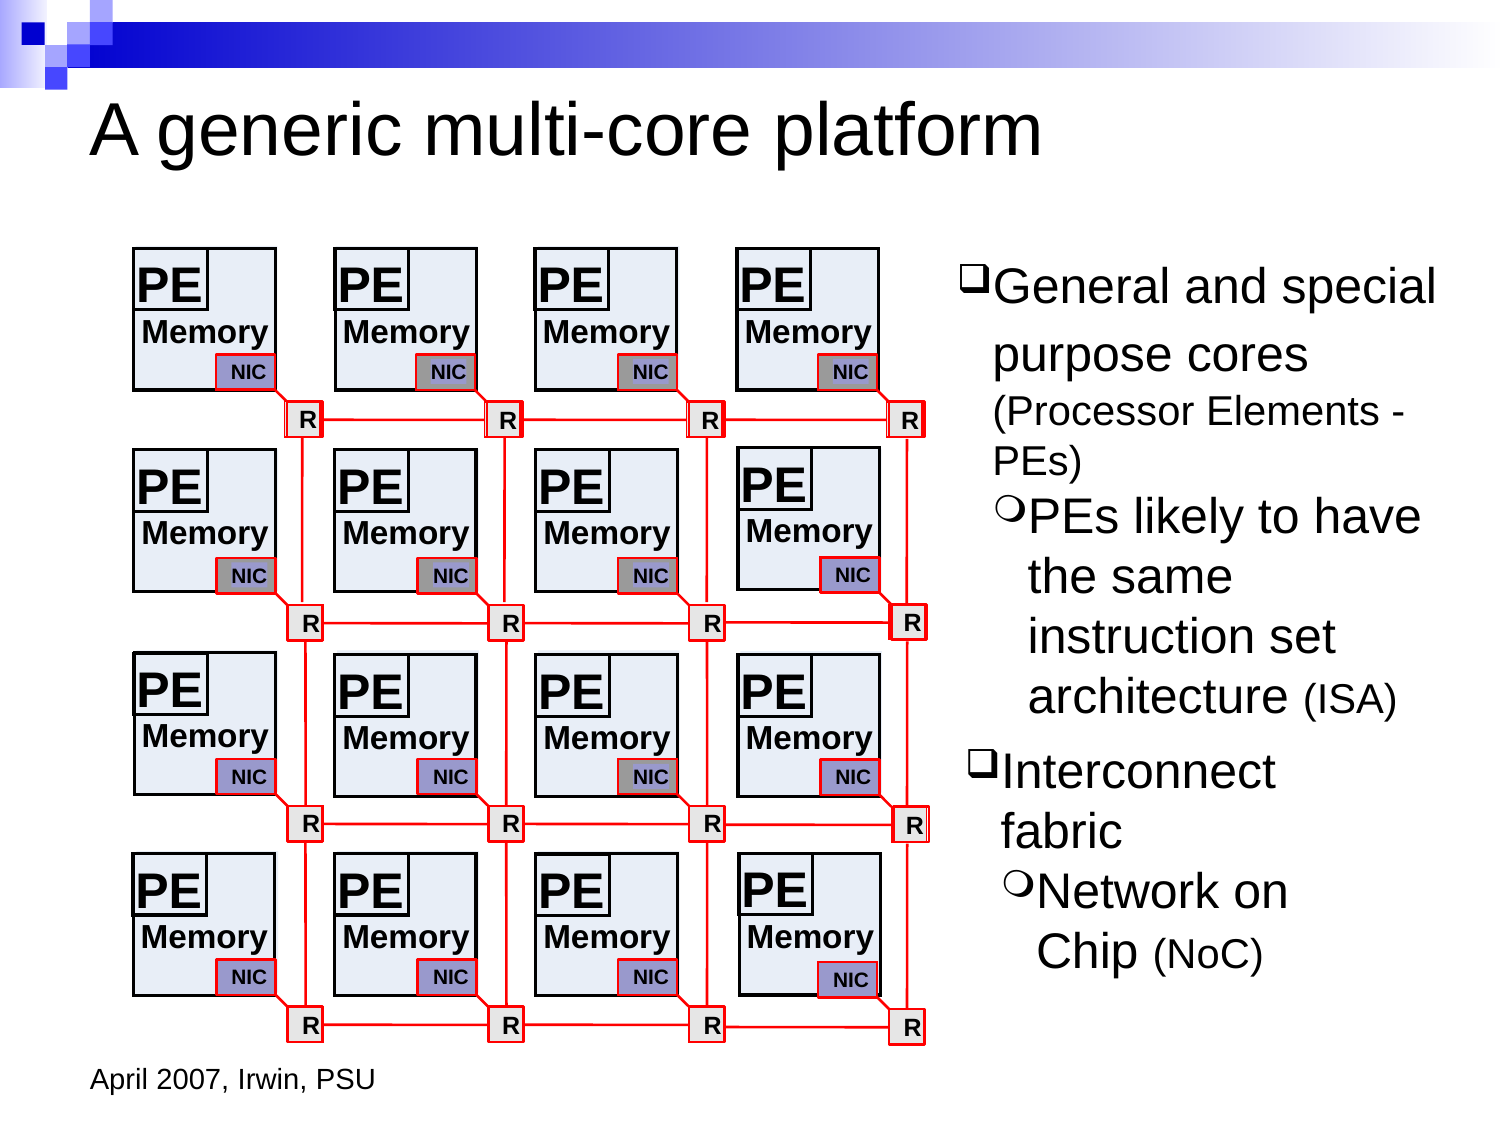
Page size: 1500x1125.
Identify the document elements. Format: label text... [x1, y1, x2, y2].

text_box [133, 449, 208, 511]
text_box R [499, 404, 518, 435]
text_box [334, 757, 477, 797]
text_box [133, 653, 208, 714]
text_box [488, 805, 524, 842]
text_box [417, 959, 477, 995]
text_box [811, 248, 879, 309]
text_box [535, 654, 610, 716]
text_box [535, 552, 678, 592]
text_box [275, 956, 279, 993]
text_box [818, 961, 878, 998]
text_box NIC [433, 763, 469, 789]
text_box Memory [115, 511, 295, 552]
text_box [813, 853, 881, 914]
text_box NIC [835, 561, 871, 587]
text_box [537, 650, 680, 716]
text_box [817, 354, 877, 390]
text_box [738, 550, 880, 590]
text_box Memory [316, 915, 496, 956]
text_box R [701, 404, 720, 435]
text_box [535, 956, 678, 996]
text_box [287, 805, 323, 842]
text_box Memory [114, 915, 294, 956]
text_box [488, 1006, 524, 1043]
text_box [610, 654, 678, 716]
text_box [334, 248, 409, 309]
text_box [736, 248, 811, 309]
text_box [287, 1006, 323, 1043]
text_box [409, 853, 477, 915]
text_box [415, 354, 475, 390]
text_box R [301, 1009, 321, 1040]
text_box NIC [231, 763, 268, 789]
text_box [488, 605, 524, 641]
text_box R [903, 1011, 922, 1042]
text_box [535, 853, 678, 915]
text_box R [301, 807, 321, 838]
text_box [136, 851, 279, 915]
text_box NIC [633, 763, 669, 789]
text_box General and special purpose cores (Processor Elements - PEs) PEs likely to have the same instruction set architecture (ISA) [942, 245, 1468, 550]
text_box Interconnect fabric Network on Chip (NoC) [950, 731, 1410, 1035]
text_box [335, 350, 477, 390]
text_box Memory [115, 309, 295, 350]
text_box [689, 1006, 725, 1043]
text_box [337, 650, 479, 716]
text_box [216, 558, 276, 594]
text_box R [905, 809, 924, 840]
text_box NIC [633, 963, 669, 989]
text_box [132, 853, 207, 915]
text_box NIC [835, 763, 872, 789]
text_box [409, 449, 477, 511]
text_box [738, 853, 813, 914]
text_box NIC [433, 562, 469, 588]
text_box R [301, 607, 321, 638]
text_box [334, 853, 409, 915]
text_box [618, 558, 678, 594]
text_box [133, 248, 208, 309]
text_box [409, 248, 477, 309]
text_box [535, 449, 610, 511]
text_box [820, 759, 880, 795]
text_box [409, 654, 477, 716]
text_box Memory [719, 509, 899, 550]
text_box [618, 758, 678, 795]
text_box R [501, 607, 521, 638]
text_box R [703, 1009, 722, 1040]
text_box NIC [430, 358, 467, 384]
text_box NIC [618, 22, 622, 67]
text_box NIC [230, 358, 267, 384]
text_box [609, 248, 677, 309]
text_box NIC [433, 963, 469, 989]
text_box R [299, 404, 318, 434]
text_box [738, 757, 880, 797]
text_box R [501, 807, 521, 838]
text_box [417, 558, 477, 594]
text_box [689, 605, 725, 641]
text_box NIC [231, 562, 268, 588]
text_box [534, 248, 609, 309]
text_box [739, 955, 881, 995]
text_box [133, 350, 276, 390]
text_box Memory [719, 716, 899, 757]
text_box [689, 805, 725, 842]
text_box [617, 354, 677, 390]
text_box Memory [718, 309, 898, 350]
text_box [610, 449, 678, 511]
text_box Memory [316, 716, 496, 757]
text_box [889, 1009, 925, 1045]
text_box [135, 245, 278, 309]
text_box R [703, 607, 722, 638]
text_box [208, 248, 276, 309]
text_box April 2007, Irwin, PSU [75, 1024, 425, 1103]
text_box Memory [115, 714, 295, 755]
text_box NIC [632, 358, 669, 384]
text_box [893, 806, 930, 842]
text_box [334, 552, 477, 592]
text_box [537, 246, 680, 309]
text_box R [903, 606, 922, 637]
text_box A generic multi-core platform [74, 74, 1425, 175]
text_box [133, 552, 276, 592]
text_box [689, 401, 725, 438]
text_box Memory [720, 914, 900, 955]
text_box [208, 449, 276, 511]
text_box [737, 447, 812, 509]
text_box R [703, 807, 722, 838]
text_box Memory [517, 716, 697, 757]
text_box [207, 853, 275, 915]
text_box [737, 654, 812, 716]
text_box NIC [231, 963, 268, 989]
text_box [535, 854, 610, 915]
text_box [486, 401, 523, 438]
text_box Memory [516, 309, 696, 350]
text_box NIC [832, 358, 869, 384]
text_box [417, 758, 477, 795]
text_box [334, 956, 477, 996]
text_box [136, 650, 279, 714]
text_box R [901, 404, 920, 435]
text_box [334, 449, 409, 511]
text_box [334, 654, 409, 716]
text_box [618, 959, 678, 995]
text_box [287, 605, 323, 641]
text_box [812, 654, 880, 716]
text_box Memory [316, 511, 496, 552]
text_box R [501, 1009, 521, 1040]
text_box [820, 557, 880, 593]
text_box [215, 354, 275, 390]
text_box [134, 652, 276, 714]
text_box [134, 755, 276, 795]
text_box [740, 651, 882, 716]
text_box NIC [633, 562, 669, 588]
text_box Memory [316, 309, 497, 350]
text_box [535, 757, 678, 797]
text_box [891, 604, 927, 640]
text_box [216, 959, 276, 995]
text_box Memory [517, 915, 697, 956]
text_box NIC [833, 966, 869, 992]
text_box Memory [517, 511, 697, 552]
text_box [216, 758, 276, 795]
text_box [737, 350, 879, 390]
text_box [133, 956, 275, 996]
text_box [286, 401, 323, 437]
text_box [889, 401, 925, 438]
text_box [812, 447, 880, 509]
text_box [535, 350, 677, 390]
